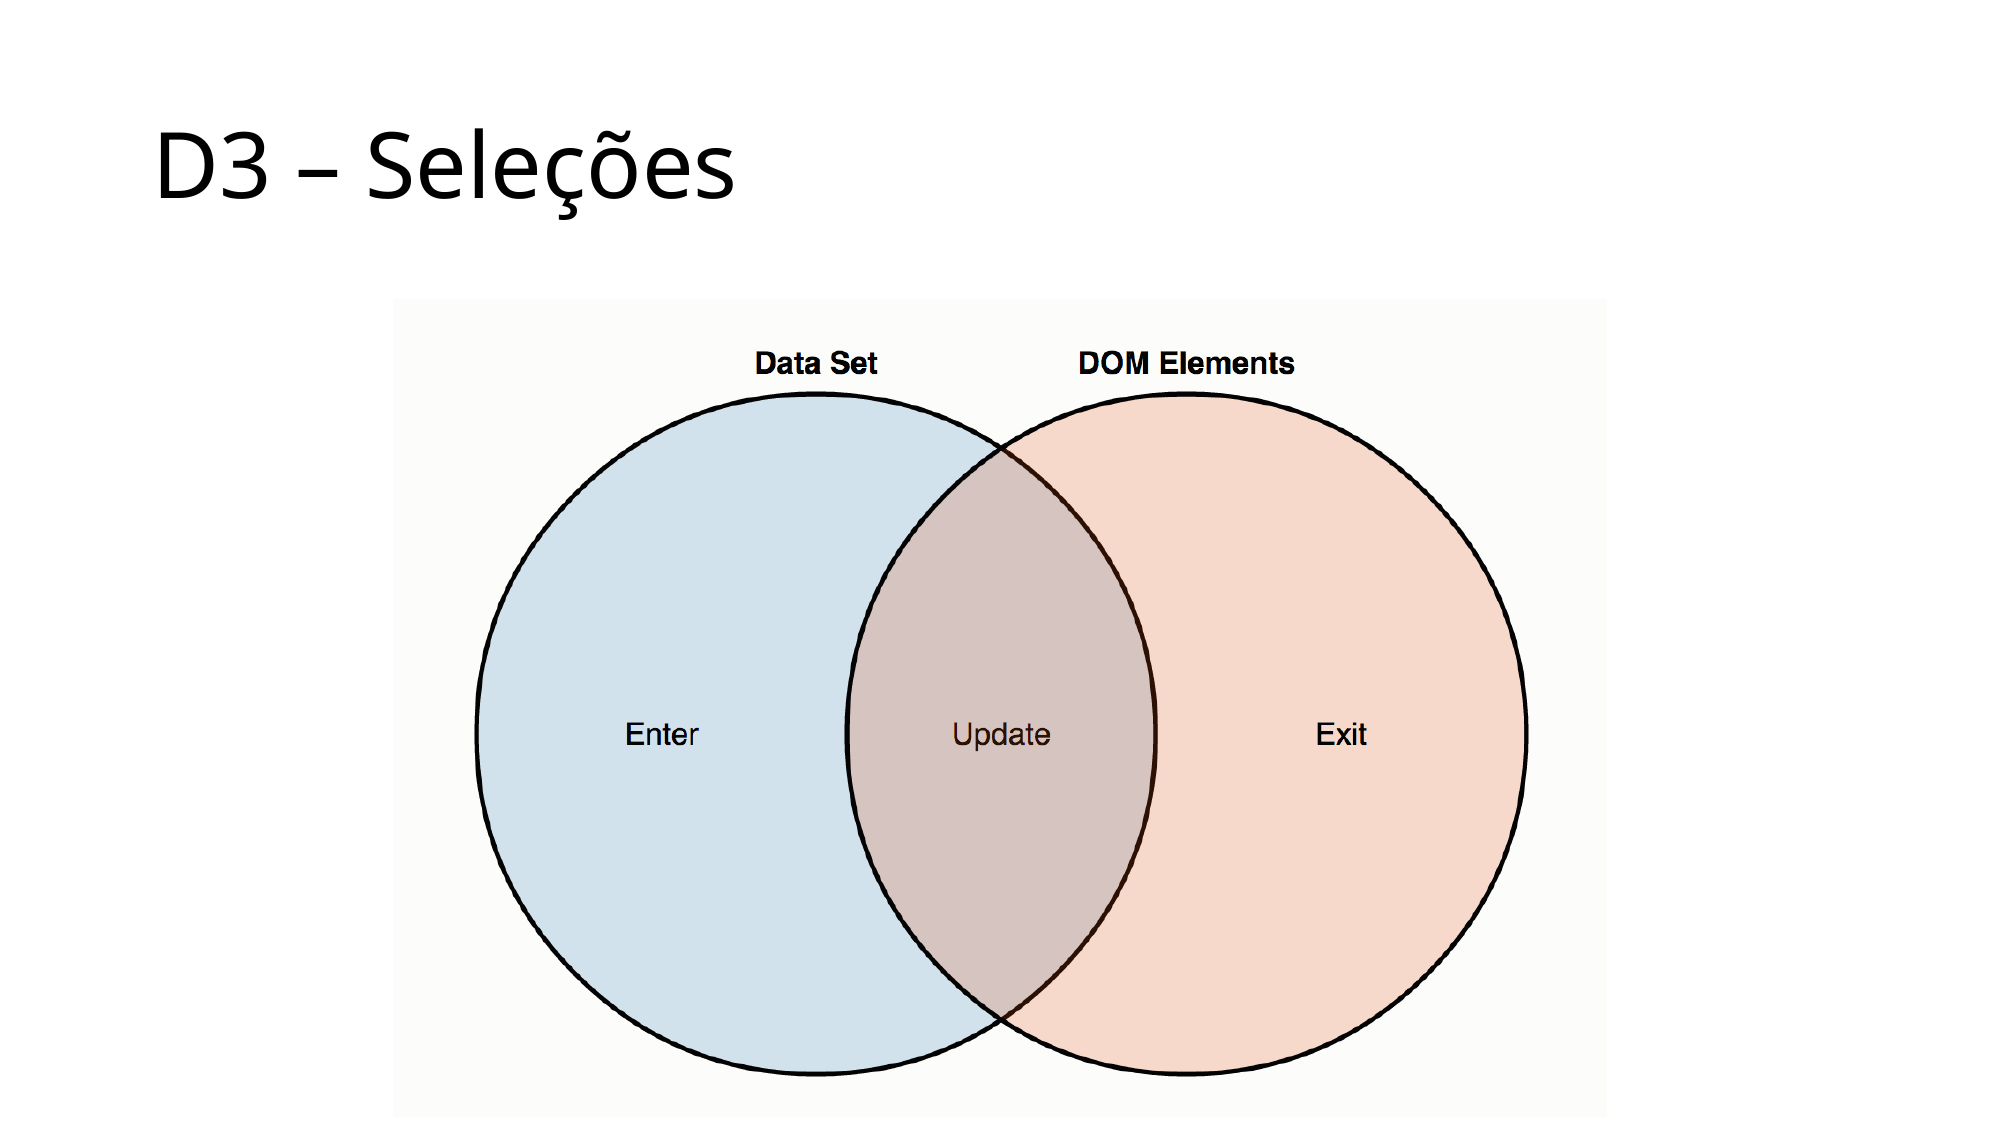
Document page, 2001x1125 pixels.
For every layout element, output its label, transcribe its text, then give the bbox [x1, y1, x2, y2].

title D3 – Seleções [137, 59, 1863, 278]
picture [393, 299, 1607, 1117]
